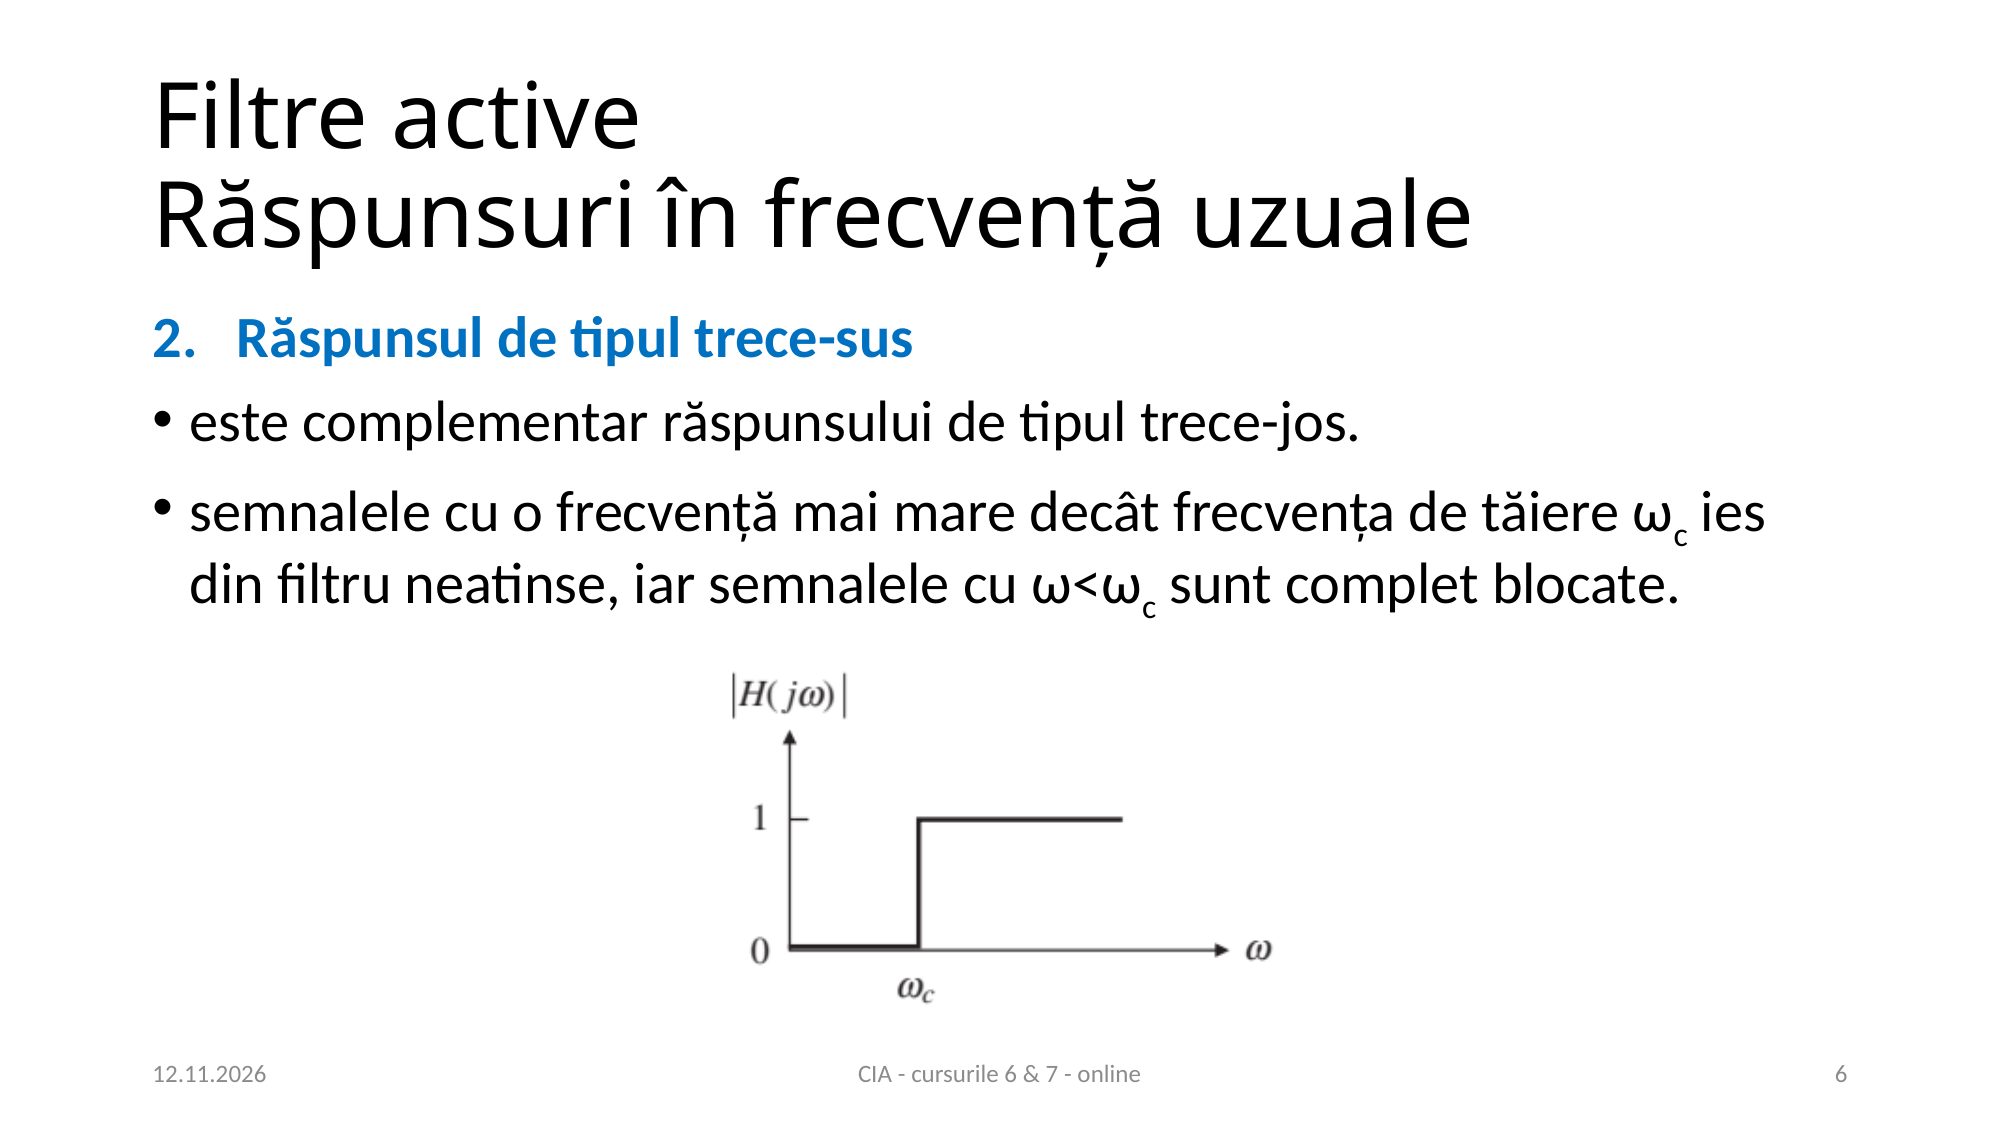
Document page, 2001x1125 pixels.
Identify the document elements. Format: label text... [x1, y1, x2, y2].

list Răspunsul de tipul trece-sus este complementar răspunsului de tipul trece-jos. semnalele cu o frecvență mai mare decât frecvența de tăiere ωc ies din filtru neatinse, iar semnalele cu ω<ωc sunt complet blocate. [137, 299, 1863, 1014]
picture [708, 631, 1292, 1014]
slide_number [137, 1042, 588, 1103]
footer CIA - cursurile 6 & 7 - online [662, 1042, 1338, 1103]
slide_number 6 [1412, 1042, 1863, 1103]
title Filtre active Răspunsuri în frecvență uzuale [137, 59, 1863, 278]
